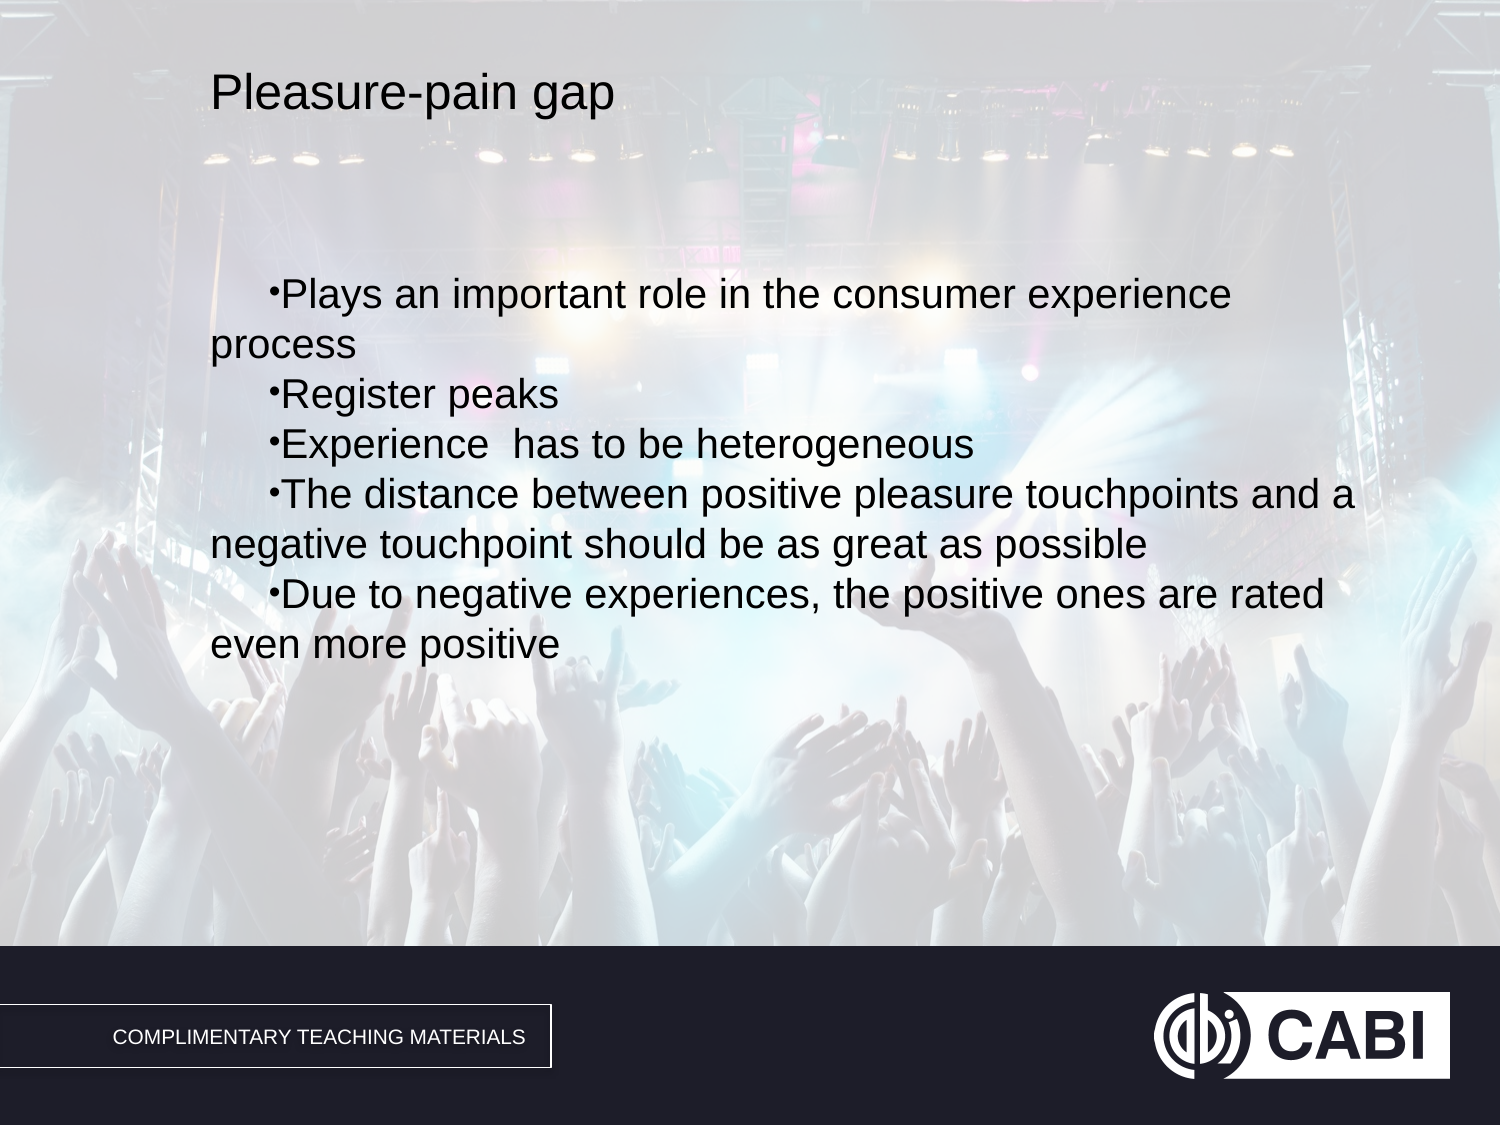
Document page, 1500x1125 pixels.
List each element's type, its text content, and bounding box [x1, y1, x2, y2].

title Pleasure-pain gap [195, 45, 1376, 209]
list Plays an important role in the consumer experience process Register peaks Experience has to be heterogeneous The distance between positive pleasure touchpoints and a negative touchpoint should be as great as possible Due to negative experiences, the positive ones are rated even more positive [195, 209, 1376, 917]
picture [1154, 992, 1450, 1079]
